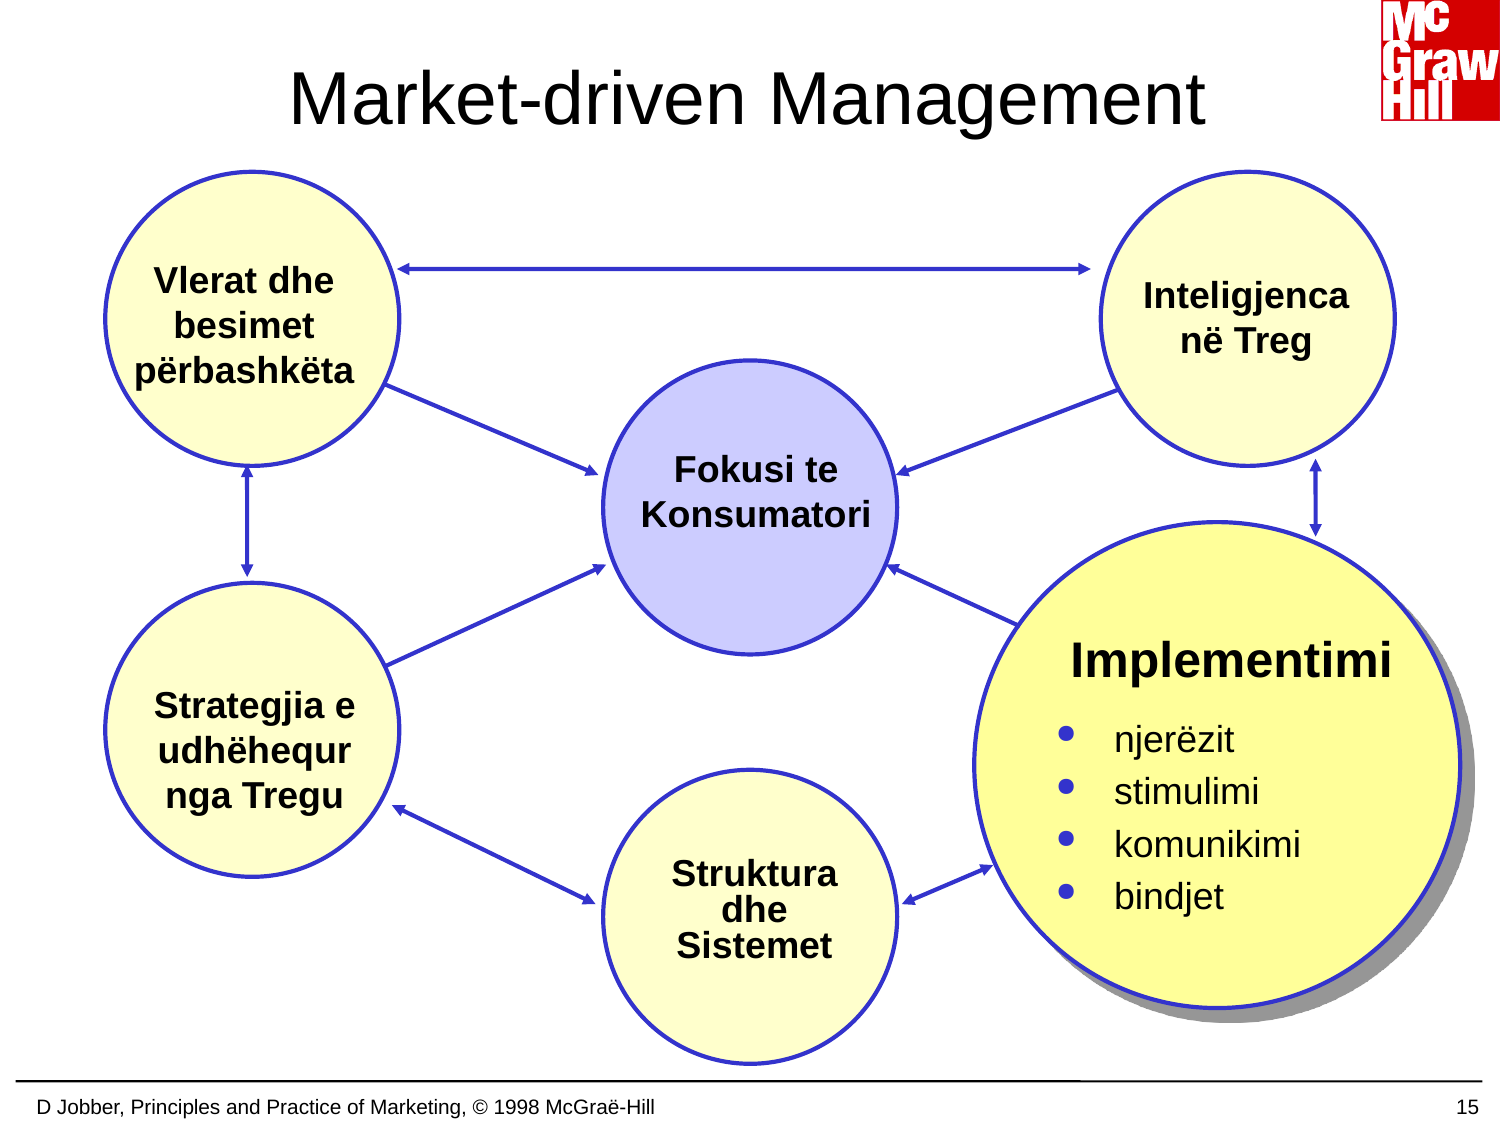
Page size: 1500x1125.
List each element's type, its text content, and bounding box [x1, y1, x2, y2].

text_box [603, 475, 624, 583]
title Market-driven Management [109, 0, 1386, 170]
text_box [105, 582, 400, 810]
text_box [385, 564, 607, 667]
text_box [888, 475, 898, 559]
text_box [626, 587, 874, 655]
text_box D Jobber, Principles and Practice of Marketing, © 1998 McGraë-Hill [0, 1087, 692, 1125]
text_box 15 [1181, 1087, 1494, 1125]
text_box [240, 475, 254, 578]
text_box [204, 869, 300, 877]
text_box [901, 875, 968, 905]
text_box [973, 521, 1461, 1017]
text_box Fokusi te Konsumatori [624, 475, 888, 587]
text_box [391, 804, 596, 905]
text_box [888, 564, 968, 603]
text_box [603, 769, 898, 1064]
text_box Strategjia e udhëhequr nga Tregu [129, 673, 381, 869]
text_box Struktura dhe Sistemet [630, 850, 879, 974]
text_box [104, 171, 1396, 467]
picture [1386, 0, 1500, 121]
